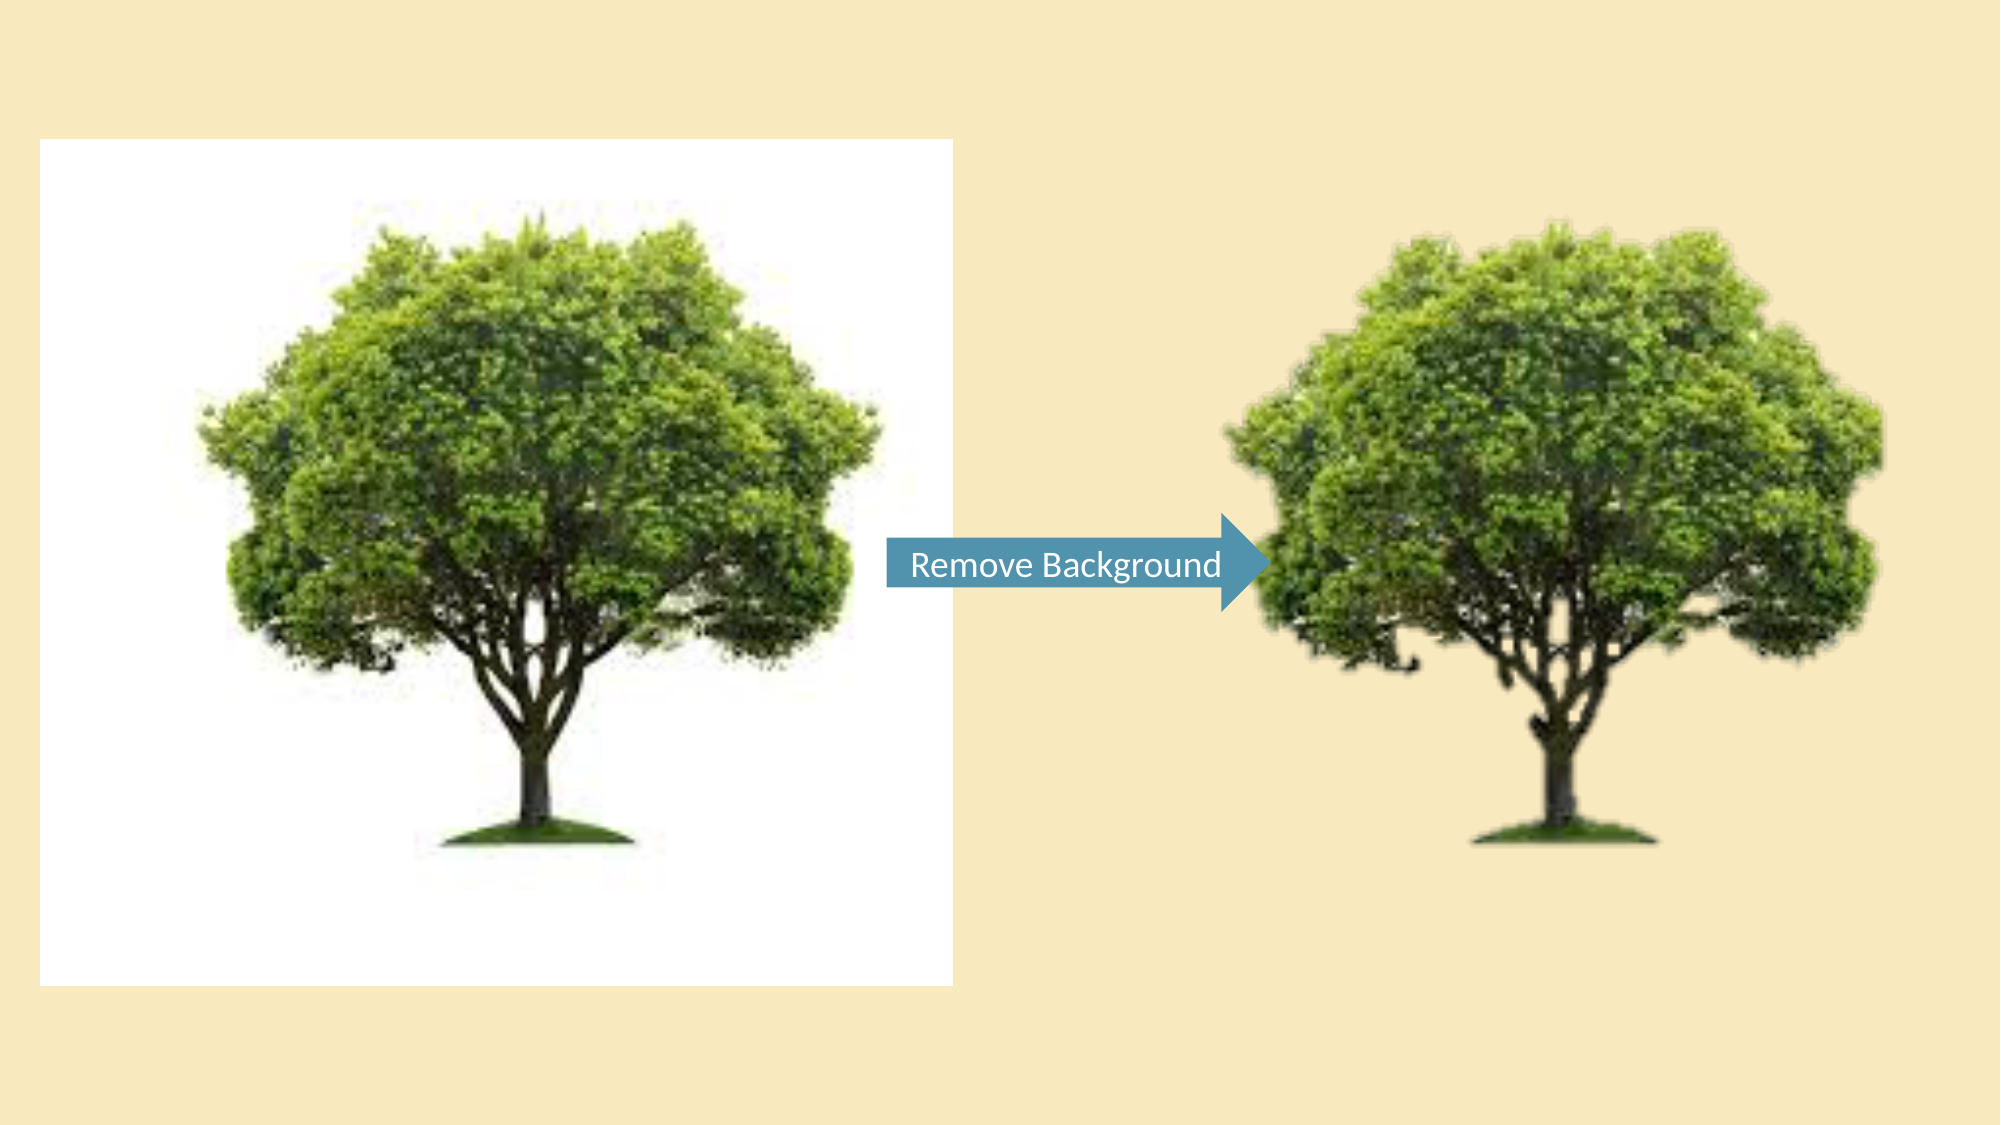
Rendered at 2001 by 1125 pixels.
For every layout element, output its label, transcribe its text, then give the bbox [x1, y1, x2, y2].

text_box Remove Background [953, 536, 1064, 589]
picture [40, 139, 953, 986]
picture [1064, 139, 1978, 986]
